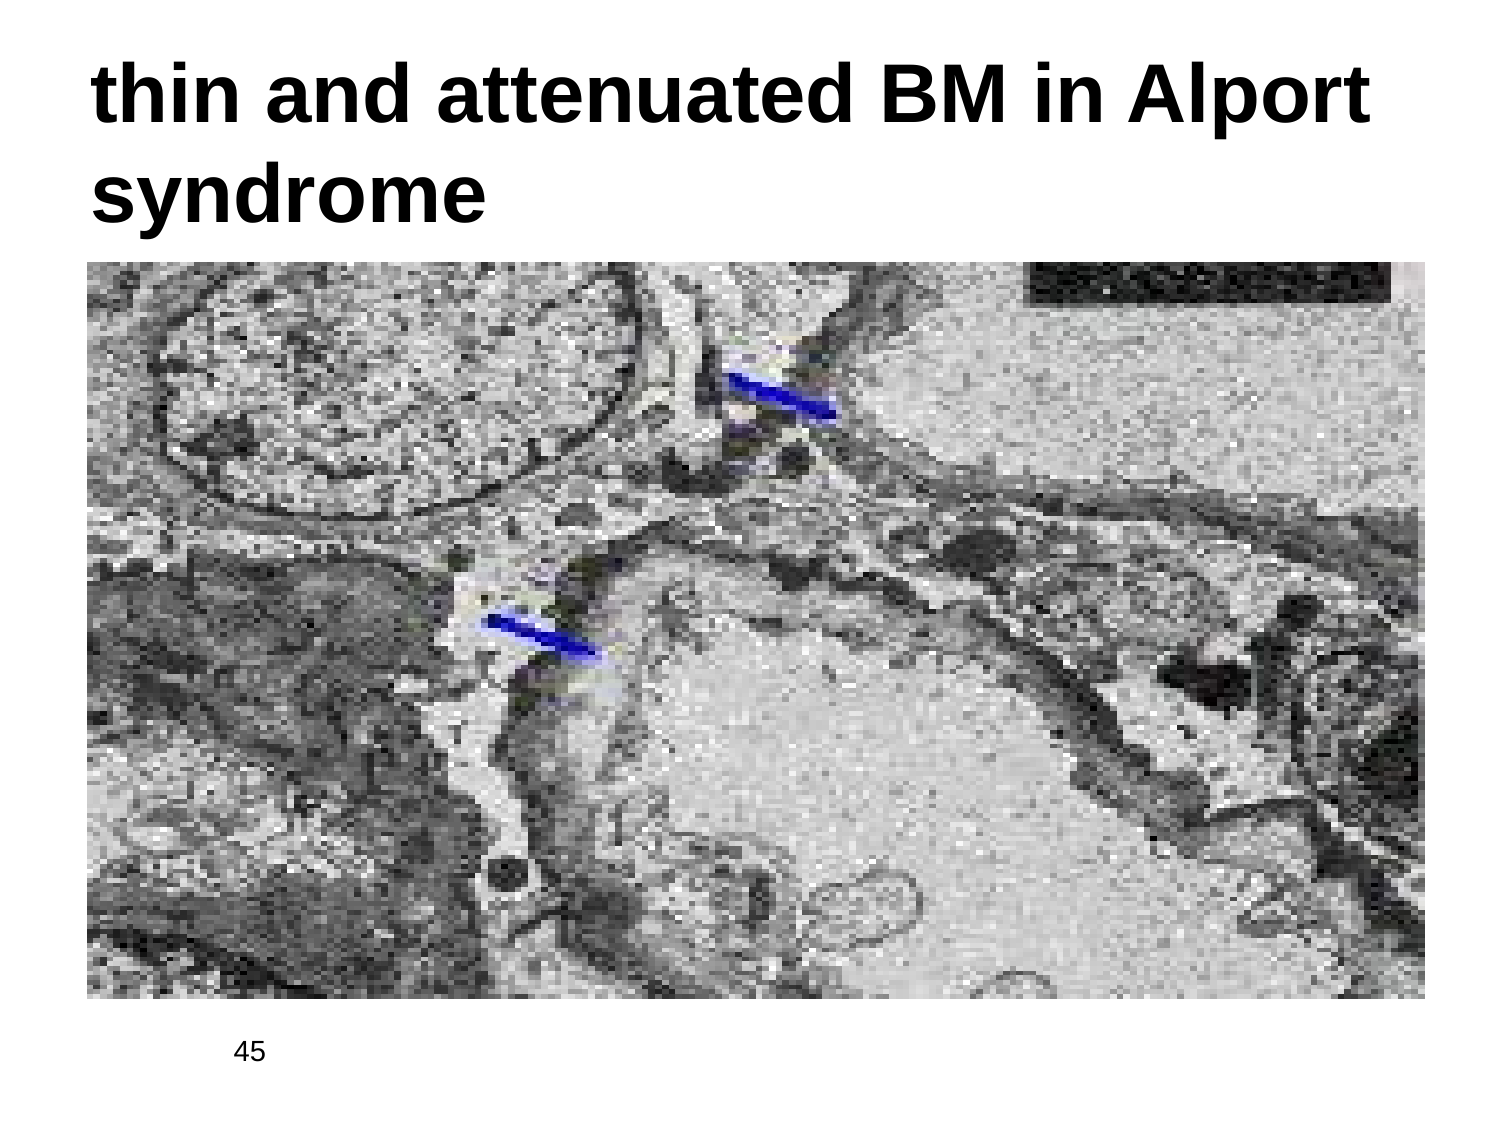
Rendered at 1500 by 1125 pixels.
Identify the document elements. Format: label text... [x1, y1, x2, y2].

slide_number 45 [74, 1024, 426, 1103]
picture [87, 262, 1426, 999]
title thin and attenuated BM in Alport syndrome [74, 44, 1426, 233]
